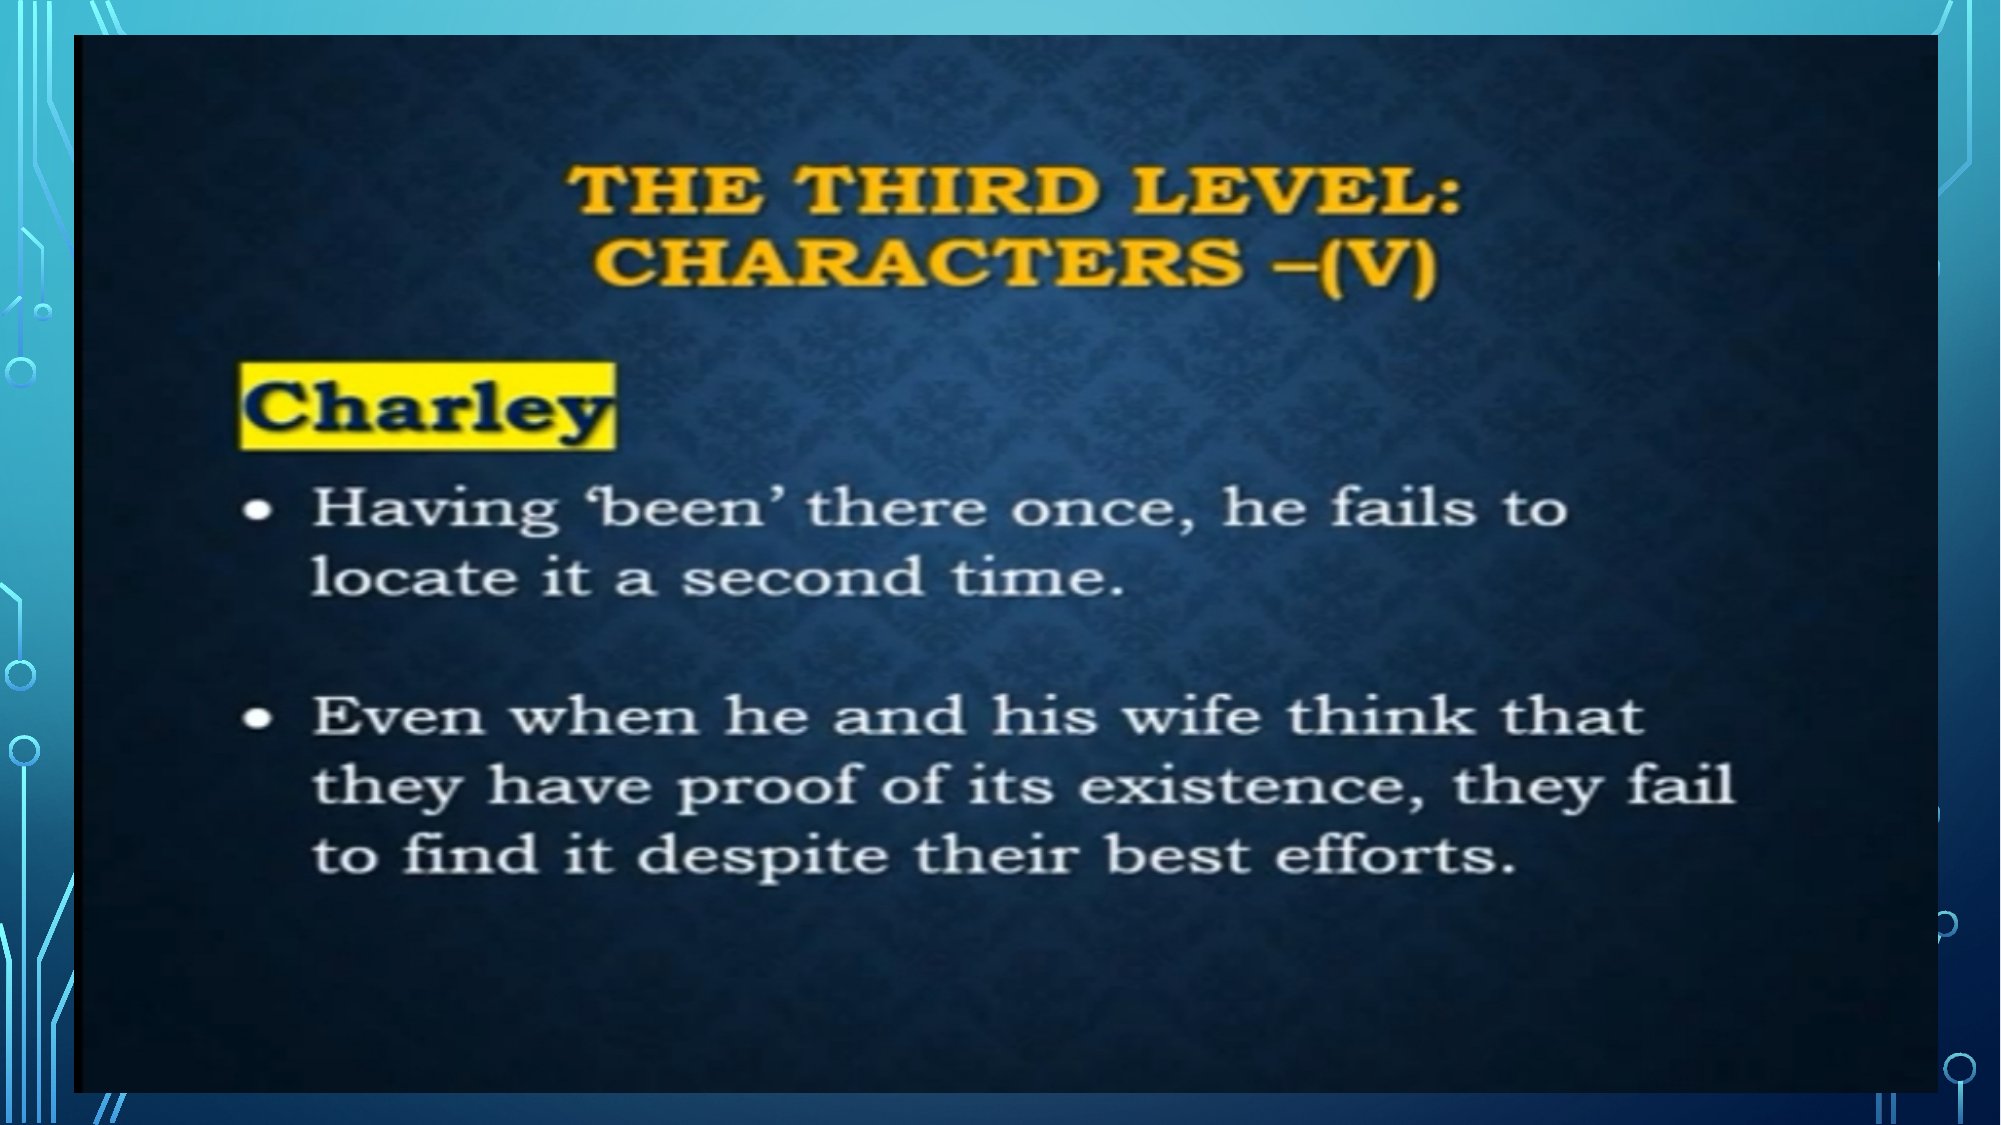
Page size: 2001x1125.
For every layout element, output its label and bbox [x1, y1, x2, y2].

picture [74, 35, 1938, 1093]
